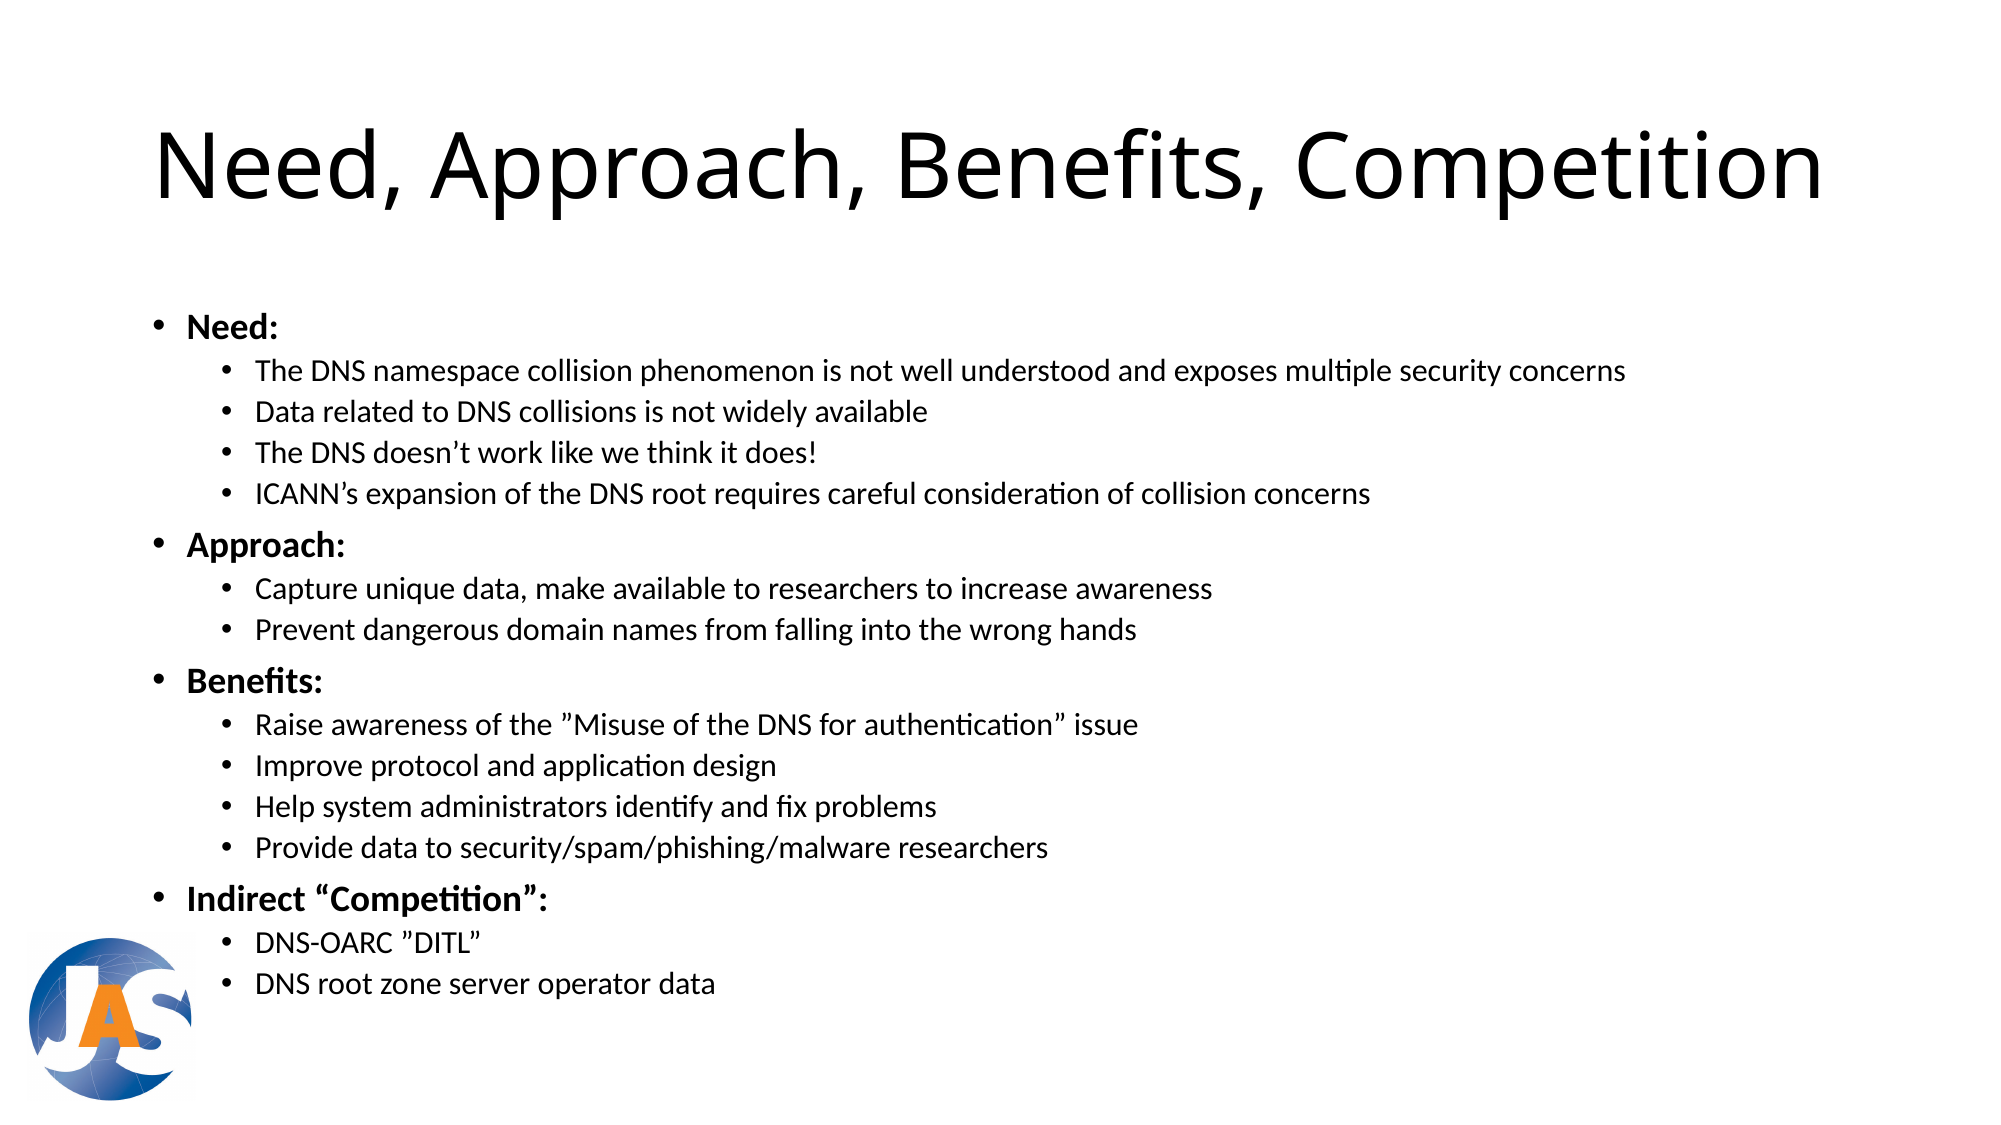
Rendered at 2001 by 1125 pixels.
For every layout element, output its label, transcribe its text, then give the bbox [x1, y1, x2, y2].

title Need, Approach, Benefits, Competition [137, 59, 2000, 278]
list Need: The DNS namespace collision phenomenon is not well understood and exposes multiple security concerns Data related to DNS collisions is not widely available The DNS doesn’t work like we think it does! ICANN’s expansion of the DNS root requires careful consideration of collision concerns Approach: Capture unique data, make available to researchers to increase awareness Prevent dangerous domain names from falling into the wrong hands Benefits: Raise awareness of the ”Misuse of the DNS for authentication” issue Improve protocol and application design Help system administrators identify and fix problems Provide data to security/spam/phishing/malware researchers Indirect “Competition”: DNS-OARC ”DITL” DNS root zone server operator data [137, 299, 1863, 1014]
picture [27, 932, 196, 1101]
